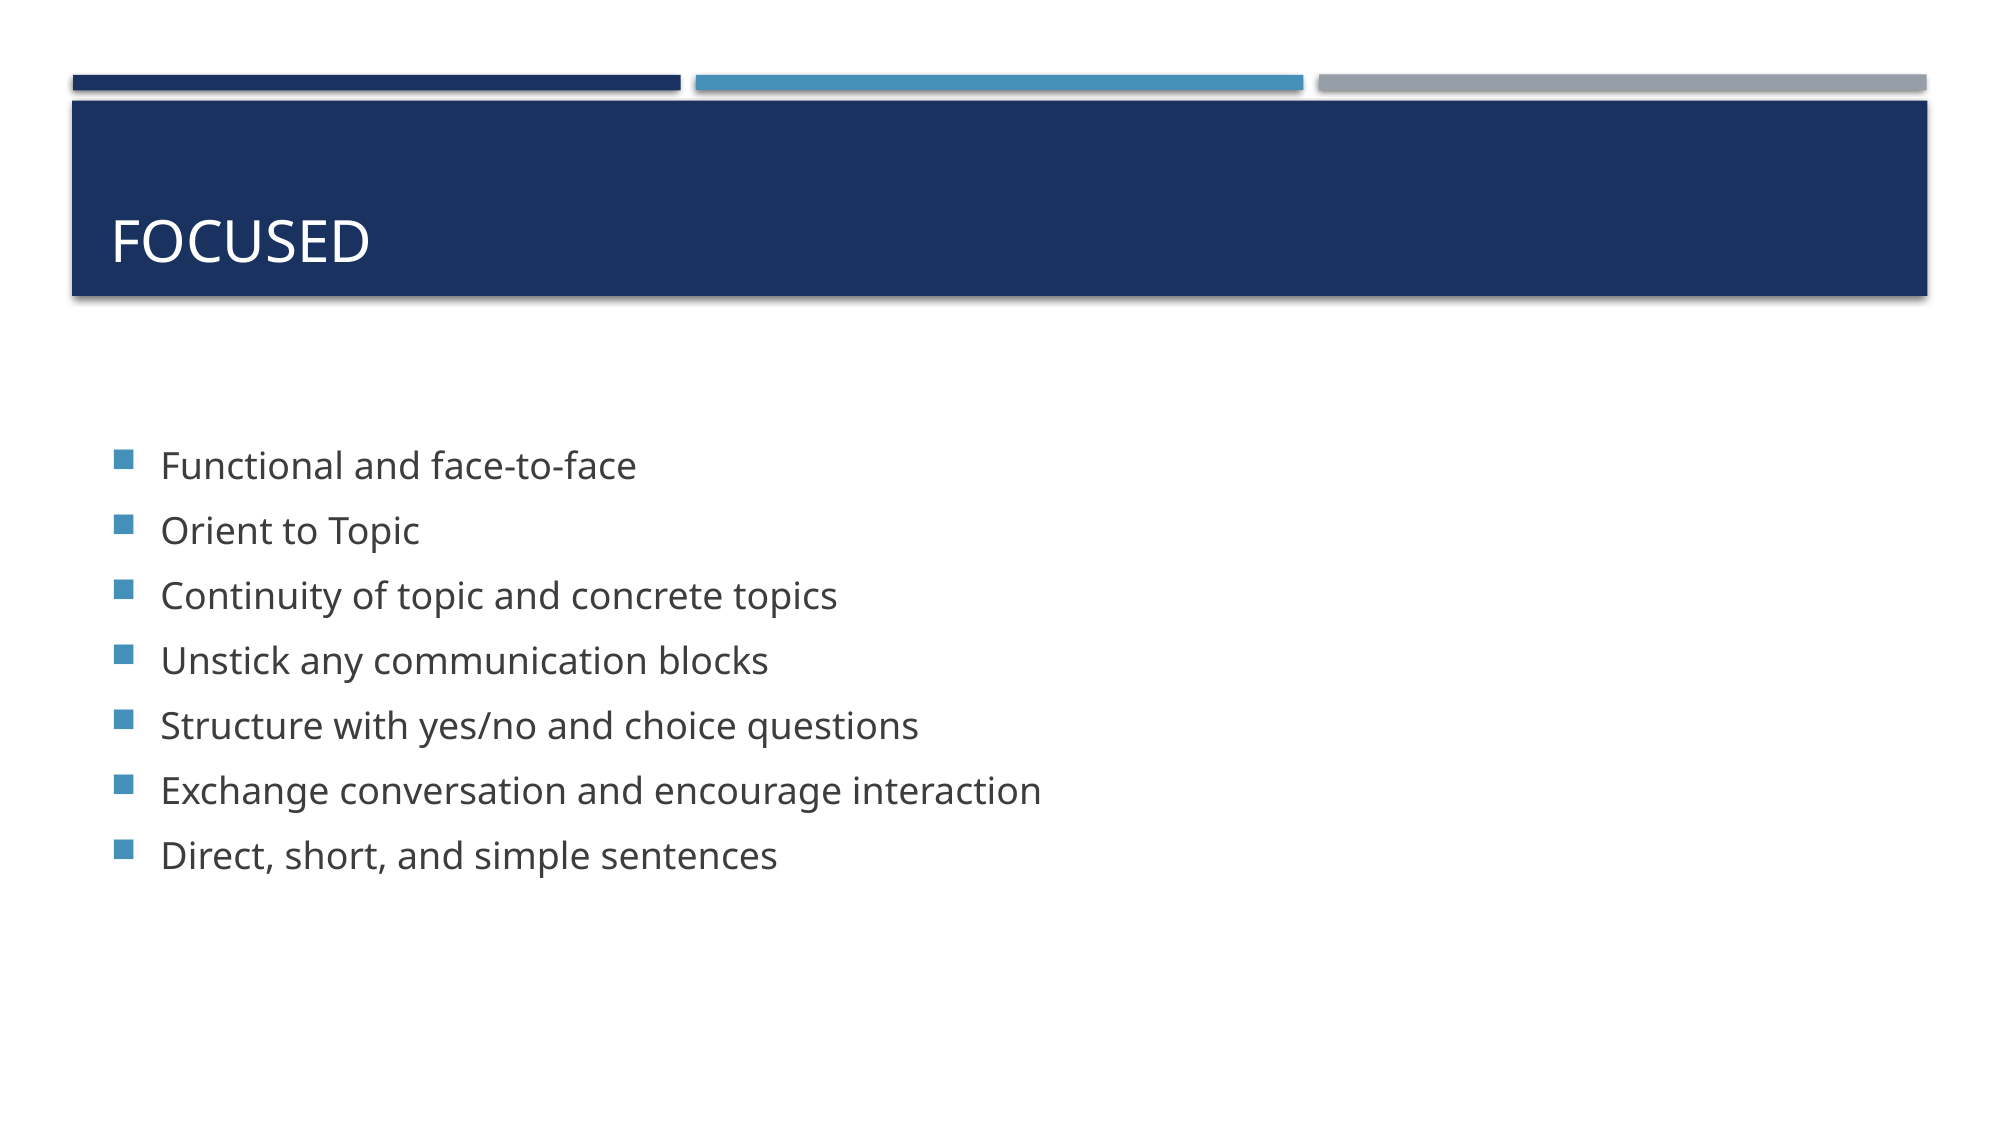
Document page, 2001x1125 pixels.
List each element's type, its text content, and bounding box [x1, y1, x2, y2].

list Functional and face-to-face Orient to Topic Continuity of topic and concrete topics Unstick any communication blocks Structure with yes/no and choice questions Exchange conversation and encourage interaction Direct, short, and simple sentences [95, 357, 1905, 962]
title Focused [95, 115, 1905, 282]
